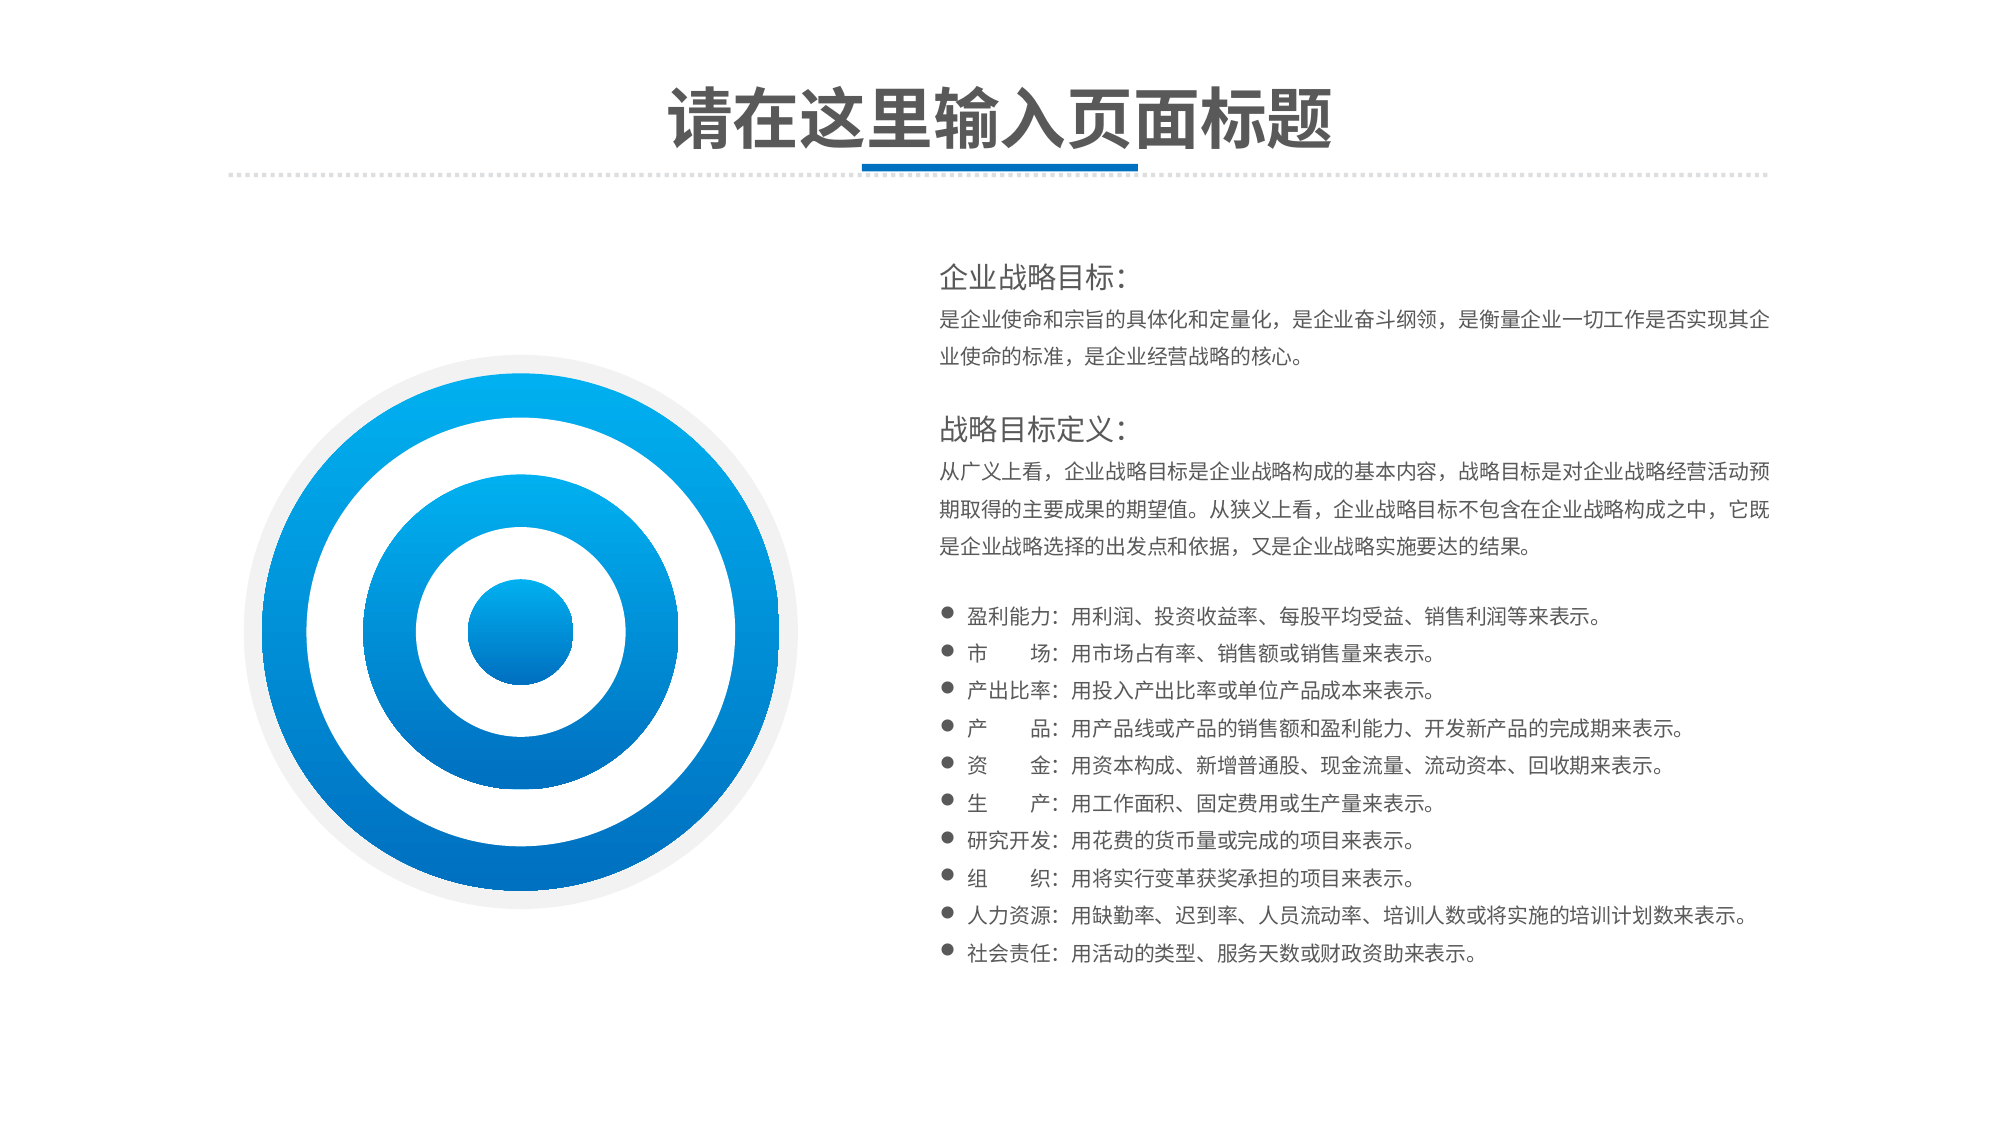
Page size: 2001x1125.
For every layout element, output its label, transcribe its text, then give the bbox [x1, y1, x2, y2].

text_box 企业战略目标： 是企业使命和宗旨的具体化和定量化，是企业奋斗纲领，是衡量企业一切工作是否实现其企业使命的标准，是企业经营战略的核心。 战略目标定义： 从广义上看，企业战略目标是企业战略构成的基本内容，战略目标是对企业战略经营活动预期取得的主要成果的期望值。从狭义上看，企业战略目标不包含在企业战略构成之中，它既是企业战略选择的出发点和依据，又是企业战略实施要达的结果。 [924, 234, 1796, 566]
text_box 请在这里输入页面标题 [488, 82, 1512, 152]
text_box [861, 163, 1138, 172]
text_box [243, 354, 799, 910]
text_box 盈利能力：用利润、投资收益率、每股平均受益、销售利润等来表示。 市 场：用市场占有率、销售额或销售量来表示。 产出比率：用投入产出比率或单位产品成本来表示。 产 品：用产品线或产品的销售额和盈利能力、开发新产品的完成期来表示。 资 金：用资本构成、新增普通股、现金流量、流动资本、回收期来表示。 生 产：用工作面积、固定费用或生产量来表示。 研究开发：用花费的货币量或完成的项目来表示。 组 织：用将实行变革获奖承担的项目来表示。 人力资源：用缺勤率、迟到率、人员流动率、培训人数或将实施的培训计划数来表示。 社会责任：用活动的类型、服务天数或财政资助来表示。 [924, 583, 1811, 973]
